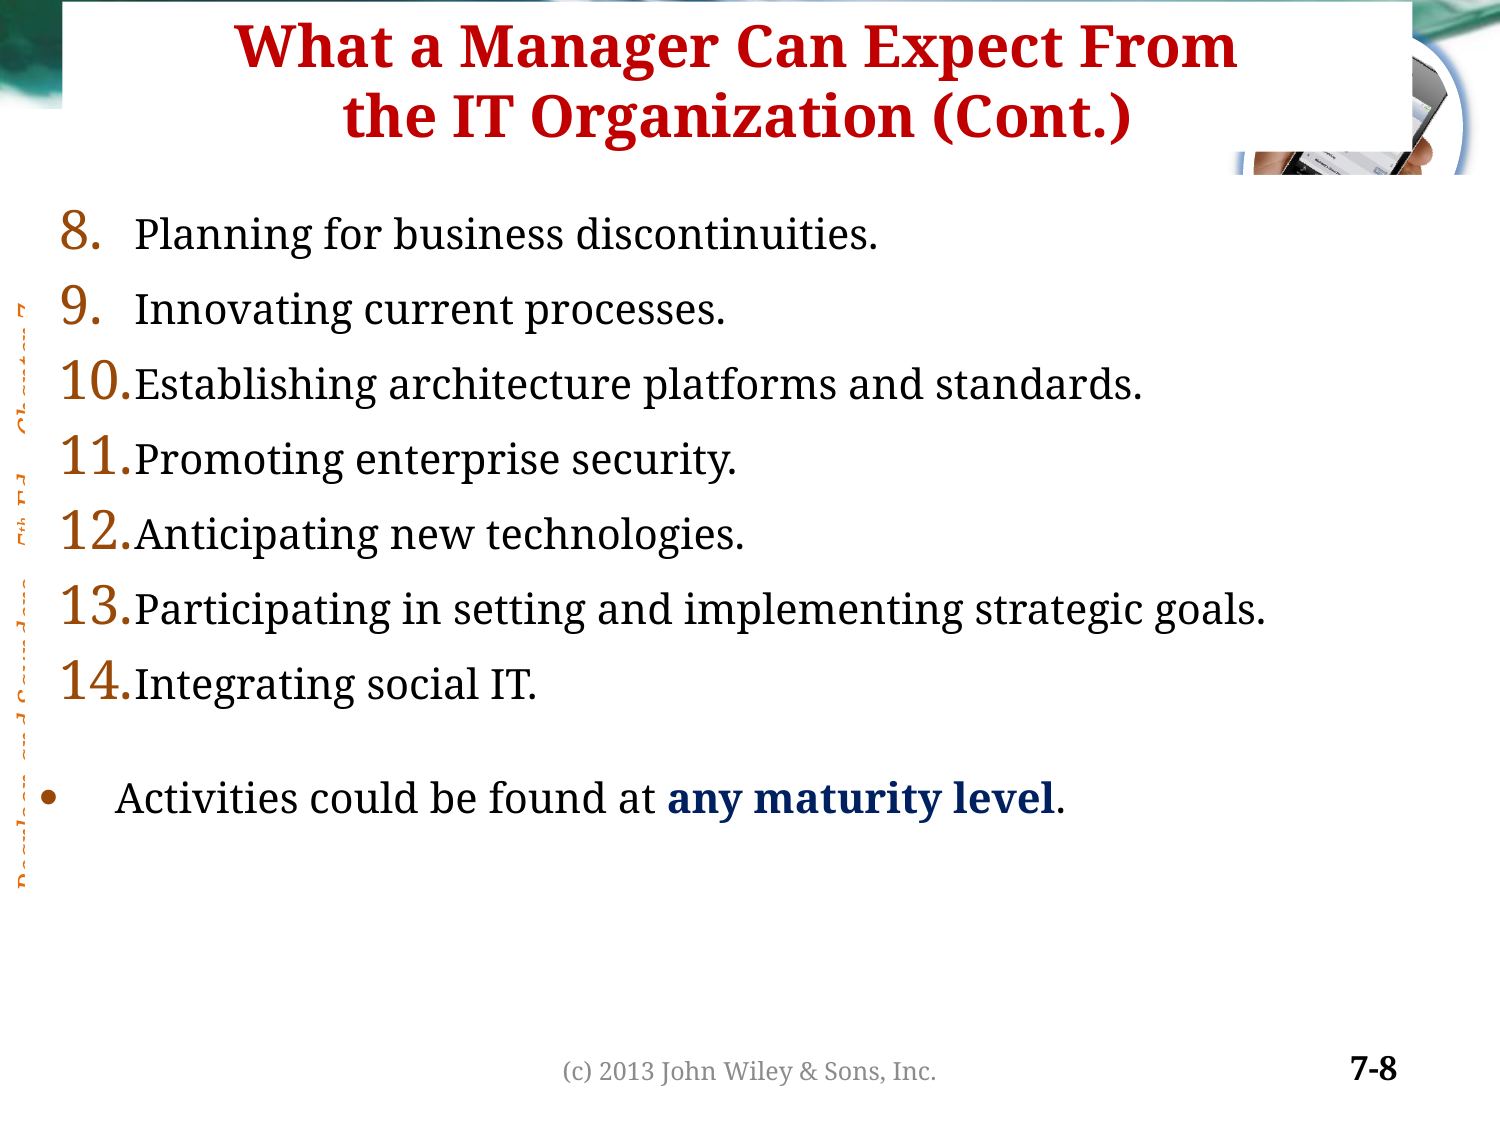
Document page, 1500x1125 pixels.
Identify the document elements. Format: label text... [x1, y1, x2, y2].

footer (c) 2013 John Wiley & Sons, Inc. [512, 1042, 988, 1103]
title What a Manager Can Expect From the IT Organization (Cont.) [62, 1, 1413, 152]
picture [0, 0, 1500, 109]
list Planning for business discontinuities. Innovating current processes. Establishing architecture platforms and standards. Promoting enterprise security. Anticipating new technologies. Participating in setting and implementing strategic goals. Integrating social IT. Activities could be found at any maturity level. [24, 174, 1475, 988]
picture [1254, 51, 1452, 174]
